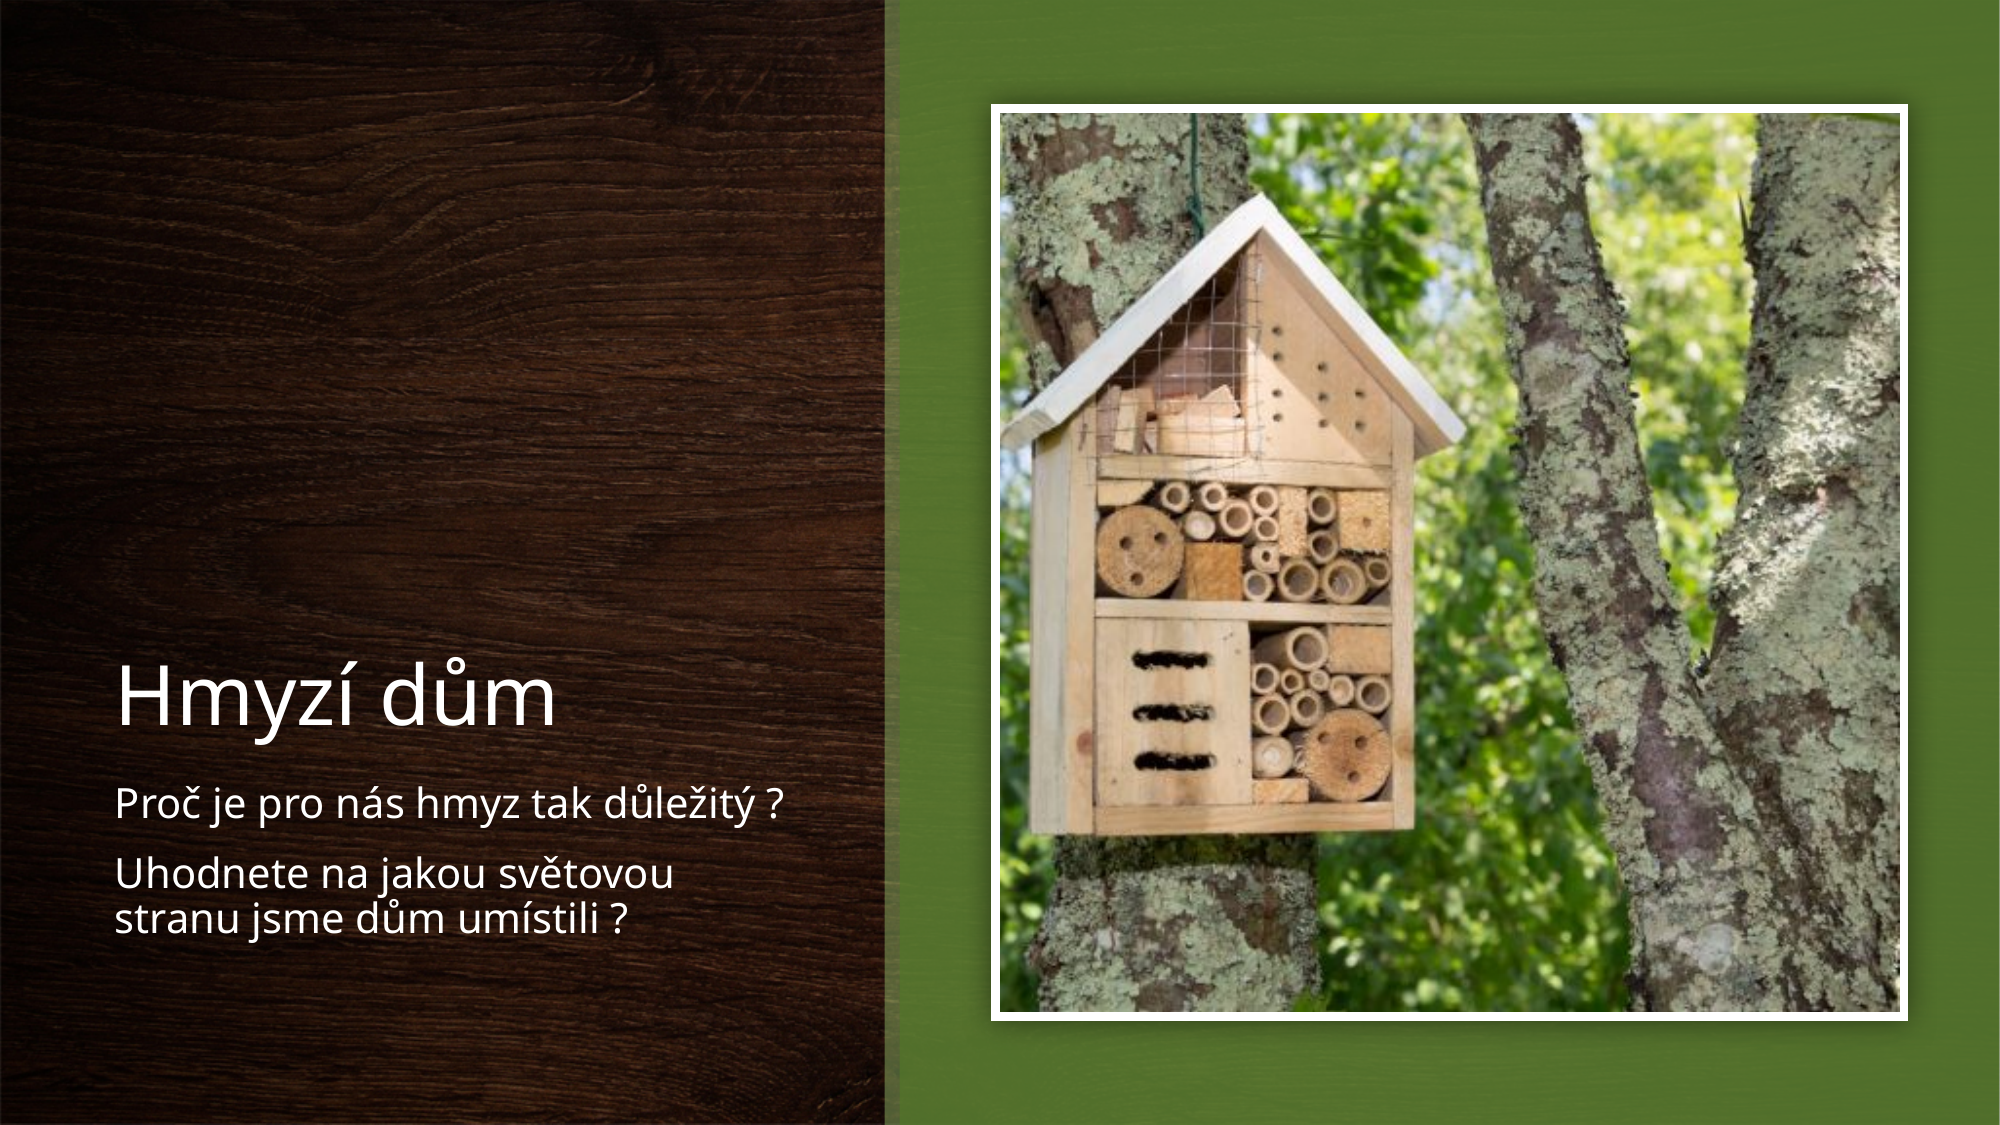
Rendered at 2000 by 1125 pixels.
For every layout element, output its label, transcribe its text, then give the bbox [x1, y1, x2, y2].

list Proč je pro nás hmyz tak důležitý ? Uhodnete na jakou světovou stranu jsme dům umístili ? [99, 774, 823, 1013]
picture [0, 0, 884, 1125]
picture [999, 111, 1901, 1013]
title Hmyzí dům [99, 112, 800, 750]
